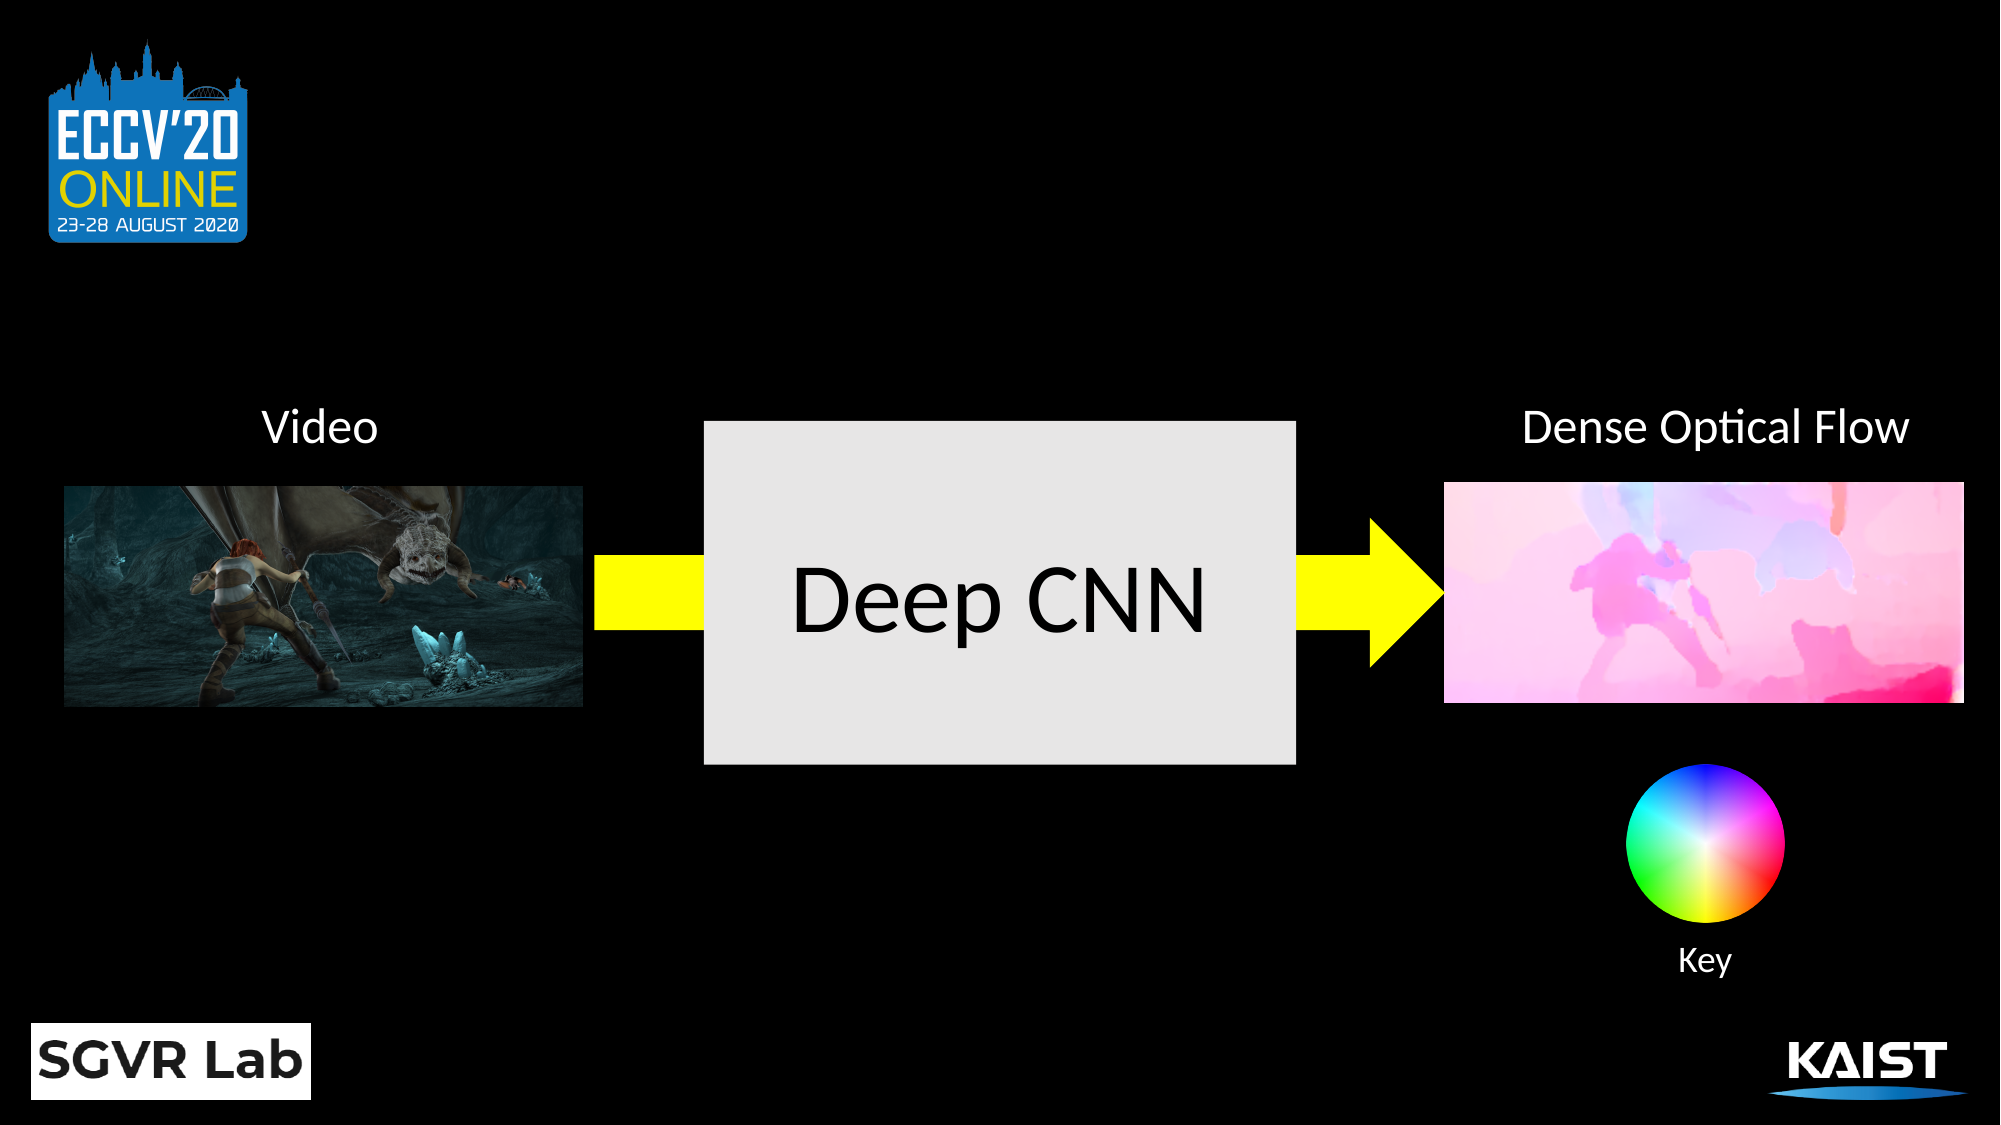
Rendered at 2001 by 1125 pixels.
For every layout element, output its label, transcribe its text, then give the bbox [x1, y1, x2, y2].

text_box [593, 554, 703, 632]
text_box [1297, 515, 1444, 671]
picture [1767, 1042, 1969, 1100]
picture [36, 28, 261, 253]
text_box Deep CNN [703, 420, 1297, 766]
text_box Dense Optical Flow [1501, 385, 1931, 461]
picture [31, 1023, 311, 1100]
picture [1626, 764, 1785, 923]
text_box Key [1642, 927, 1769, 987]
picture [64, 485, 583, 707]
text_box Video [187, 385, 454, 461]
picture [1444, 482, 1964, 704]
